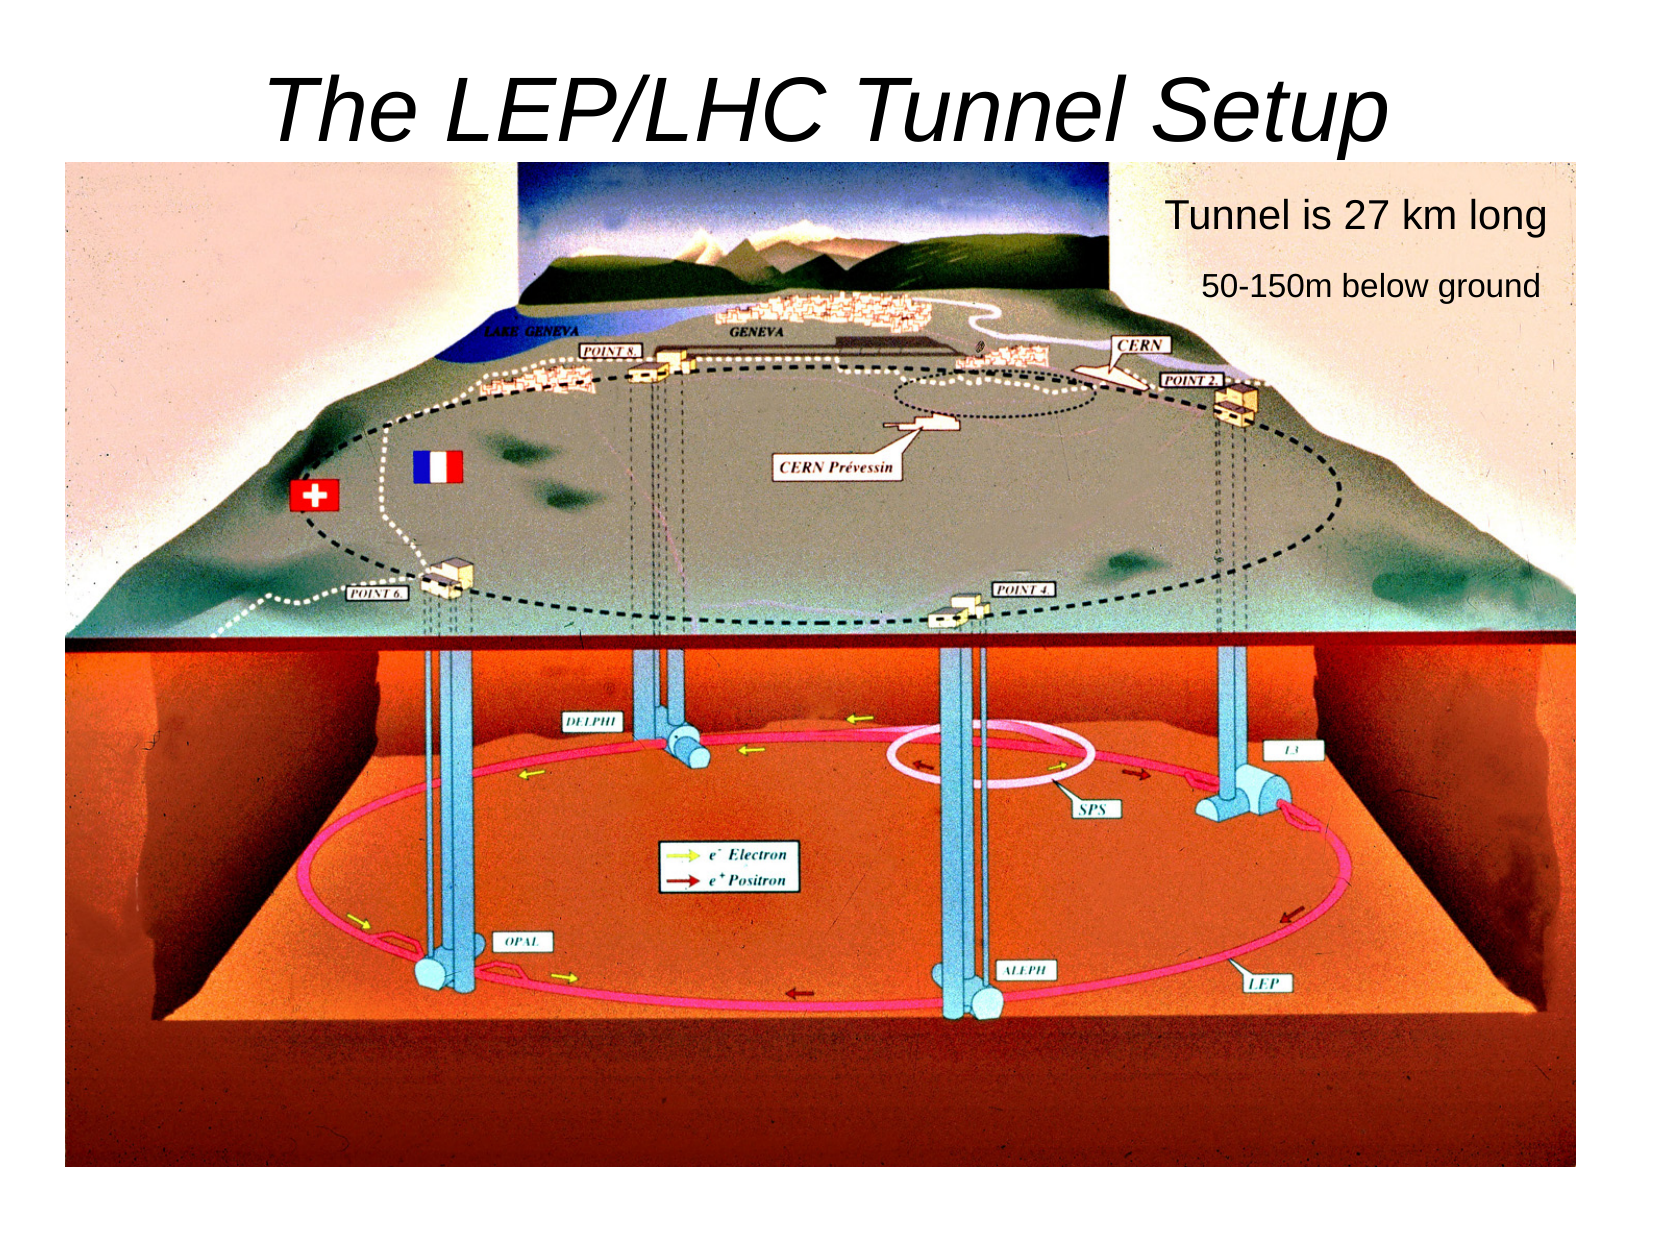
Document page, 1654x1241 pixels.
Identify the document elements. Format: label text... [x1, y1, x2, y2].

text_box The LEP/LHC Tunnel Setup [0, 0, 1654, 207]
picture [65, 161, 1576, 1167]
text_box [34, 204, 1620, 1197]
